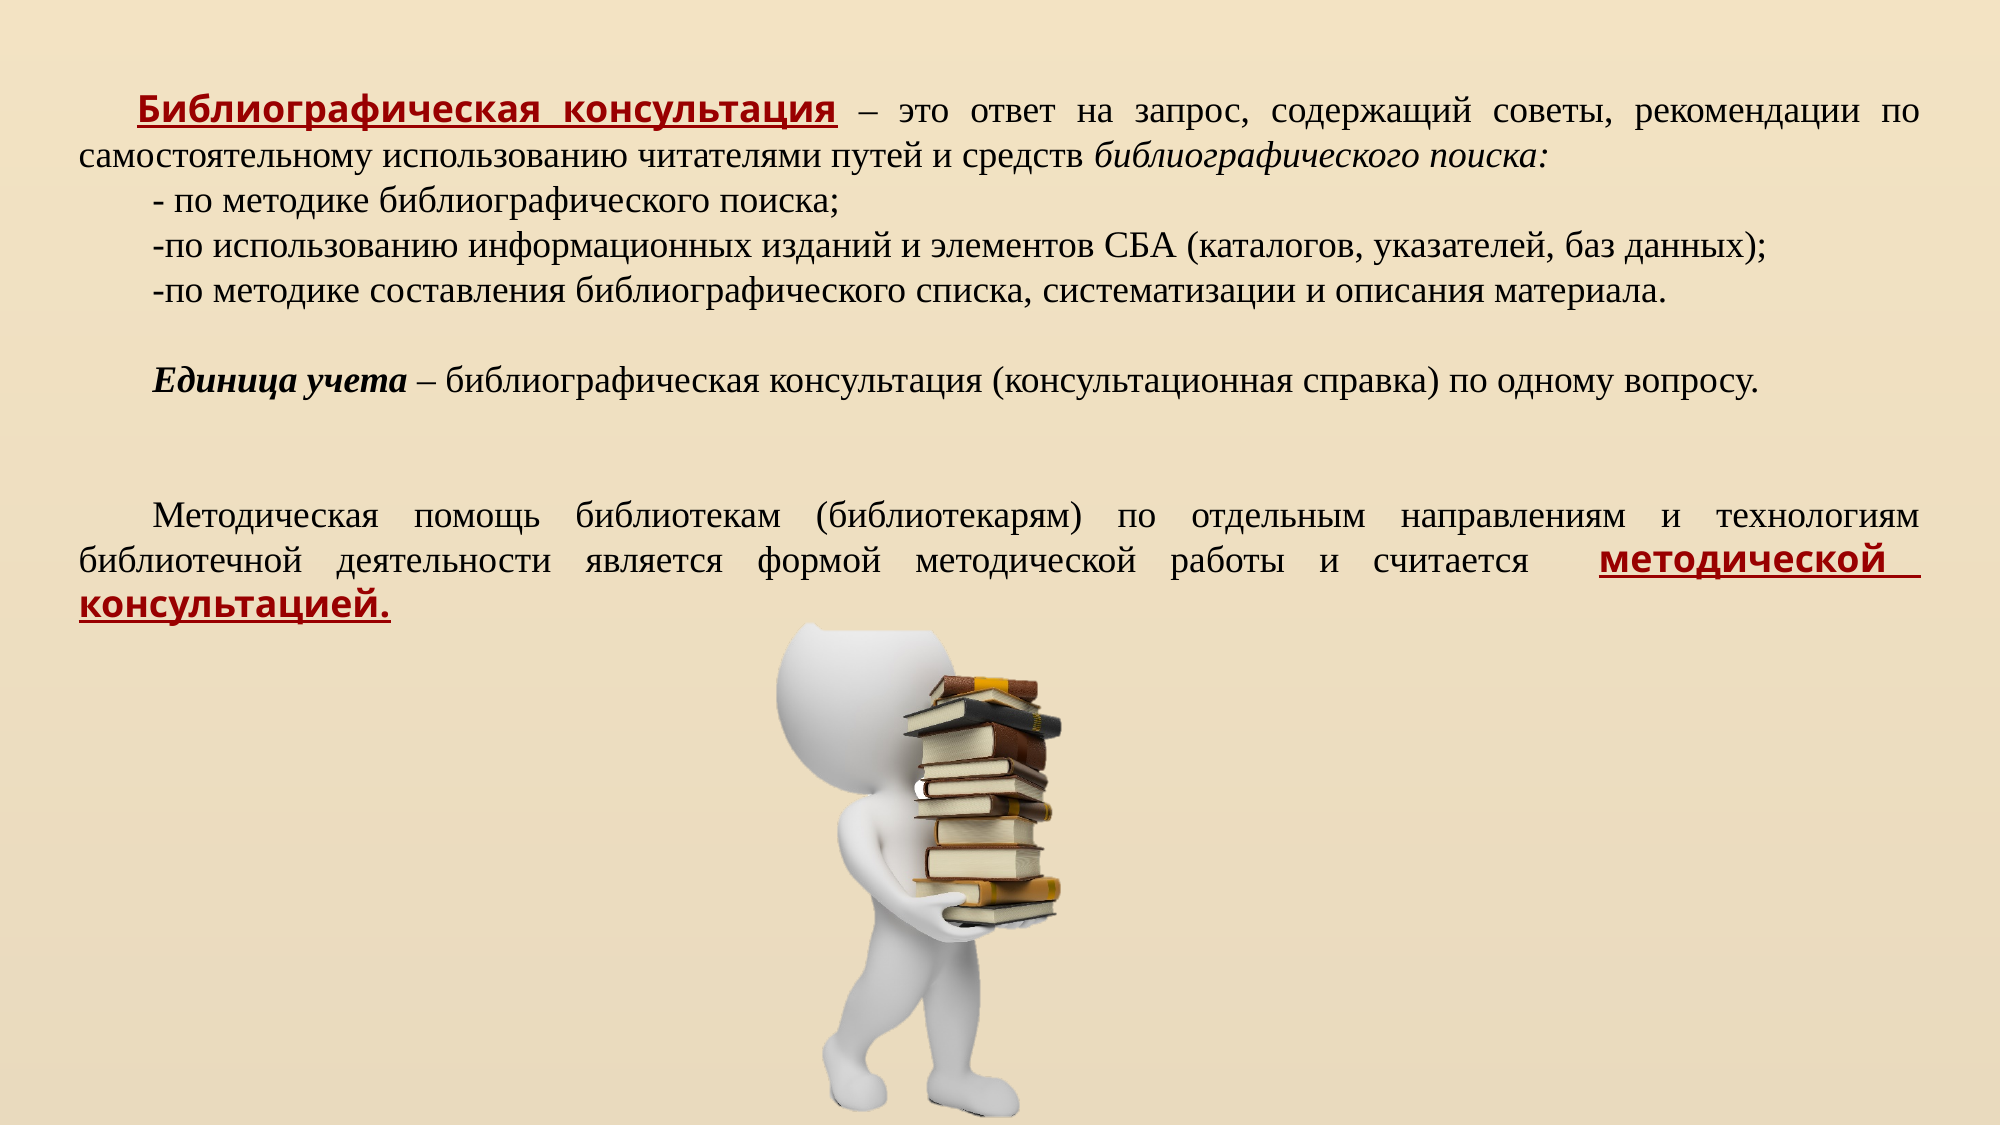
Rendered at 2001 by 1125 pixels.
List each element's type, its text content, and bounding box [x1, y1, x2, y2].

text_box Библиографическая консультация – это ответ на запрос, содержащий советы, рекомендации по самостоятельному использованию читателями путей и средств библиографического поиска: - по методике библиографического поиска; -по использованию информационных изданий и элементов СБА (каталогов, указателей, баз данных); -по методике составления библиографического списка, систематизации и описания материала. Единица учета – библиографическая консультация (консультационная справка) по одному вопросу. Методическая помощь библиотекам (библиотекарям) по отдельным направлениям и технологиям библиотечной деятельности является формой методической работы и считается методической консультацией. [63, 77, 1937, 633]
picture [707, 553, 1134, 1125]
